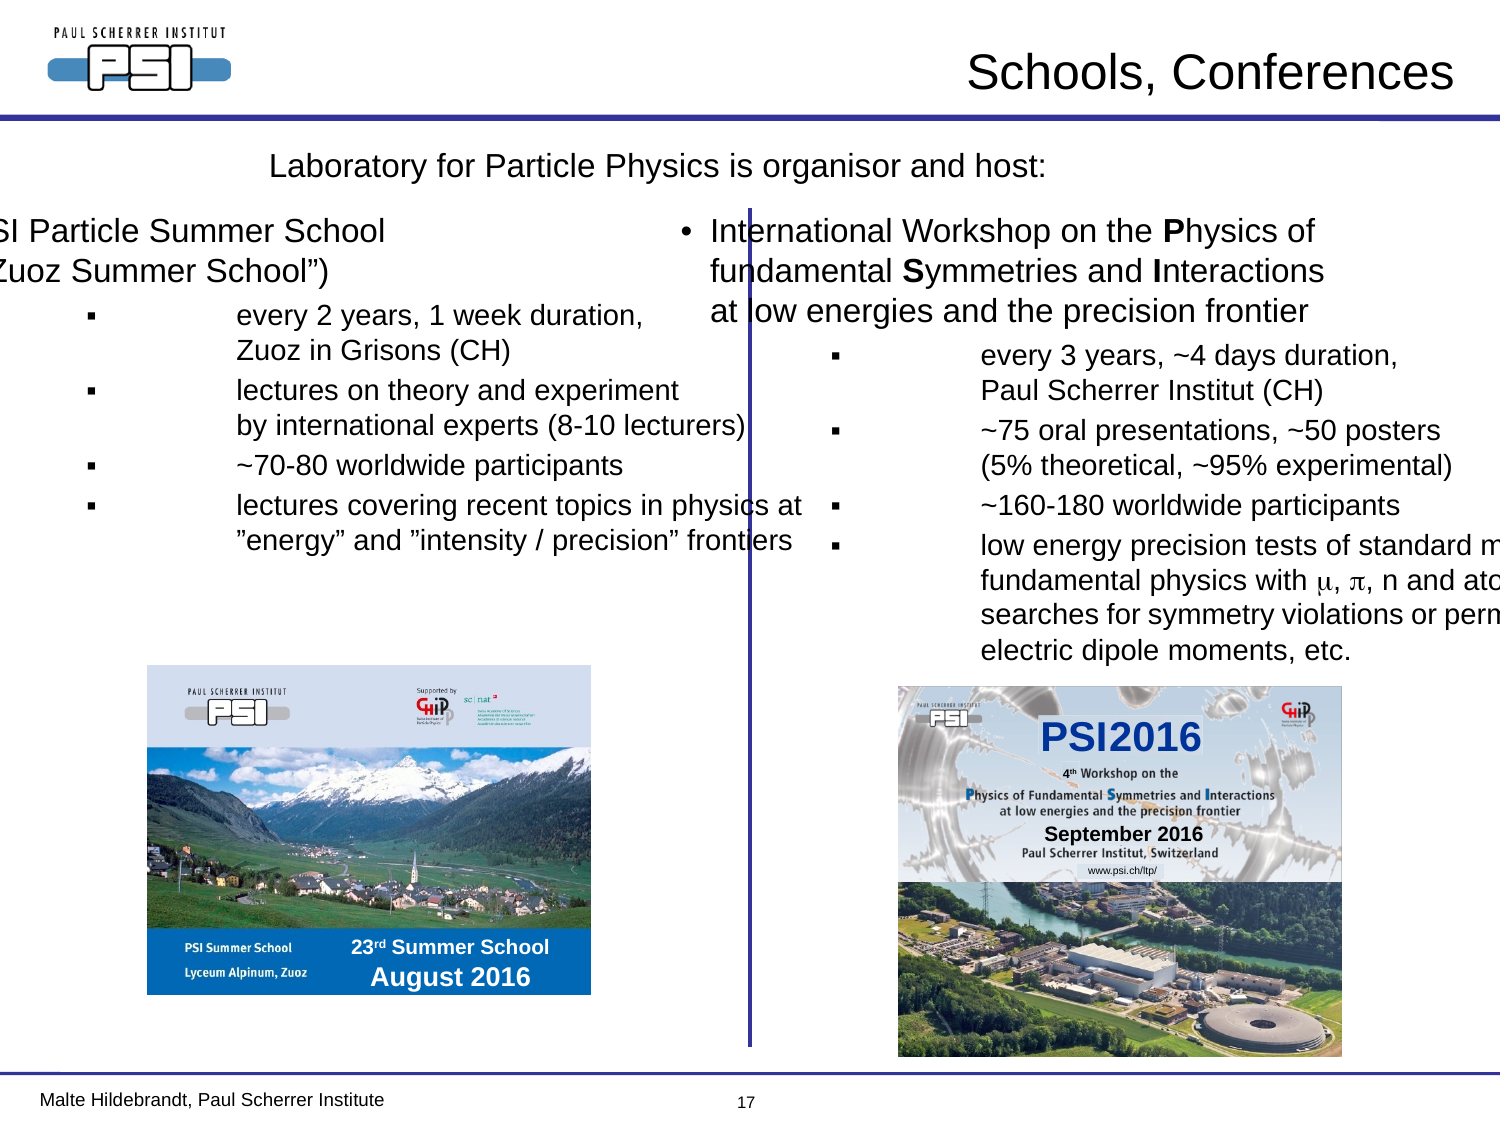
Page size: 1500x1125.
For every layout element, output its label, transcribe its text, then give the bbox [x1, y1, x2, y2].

picture [147, 665, 591, 995]
picture [898, 652, 1342, 1057]
title Schools, Conferences [275, 17, 1471, 122]
picture [38, 14, 243, 100]
text_box • International Workshop on the Physics of fundamental Symmetries and I nteractions at low energies and the precision frontier ▪ every 3 years, ~4 days duration, Paul Scherrer Institut (CH) ▪ ~75 oral presentations, ~50 posters (5% theoretical, ~95% experimental) ▪ ~160-180 worldwide participants ▪ low energy precision tests of standard model, fundamental physics with m, p, n and atoms, searches for symmetry violations or permanent electric dipole moments, etc. [665, 201, 1500, 674]
text_box • PSI Particle Summer School (”Zuoz Summer School”) ▪ every 2 years, 1 week duration, Zuoz in Grisons (CH) ▪ lectures on theory and experiment by international experts (8-10 lecturers) ▪ ~70-80 worldwide participants ▪ lectures covering recent topics in physics at ”energy” and ”intensity / precision” frontiers [0, 201, 665, 564]
text_box Laboratory for Particle Physics is organisor and host: [254, 137, 1244, 192]
slide_number 17 [420, 1072, 771, 1125]
